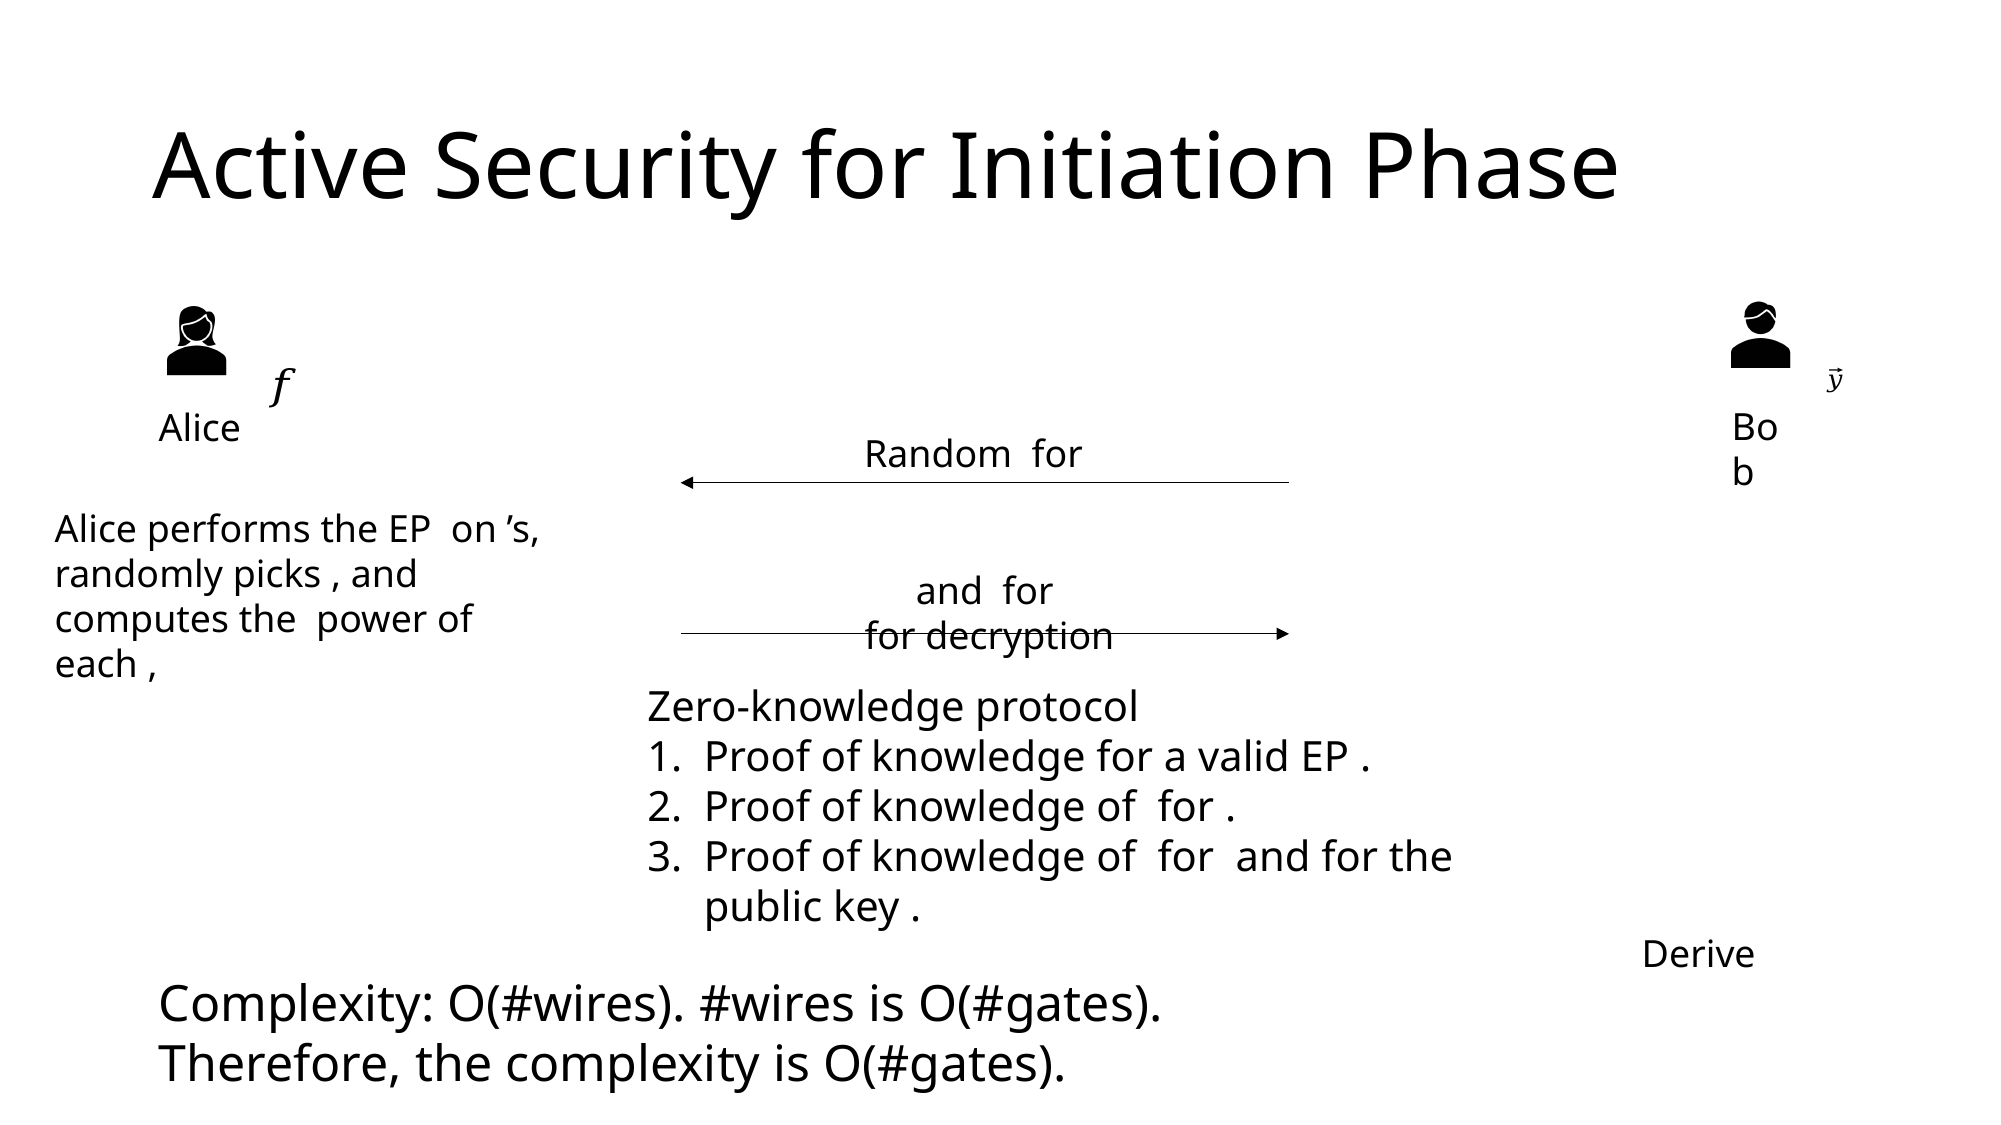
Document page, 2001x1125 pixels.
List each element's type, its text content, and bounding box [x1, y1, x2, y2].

text_box Alice [143, 396, 364, 456]
title Active Security for Initiation Phase [137, 59, 1863, 278]
text_box Complexity: O(#wires). #wires is O(#gates). Therefore, the complexity is O(#gates). [143, 964, 1571, 1100]
text_box Bob [1716, 395, 1812, 501]
picture [152, 299, 241, 388]
picture [1716, 291, 1805, 381]
